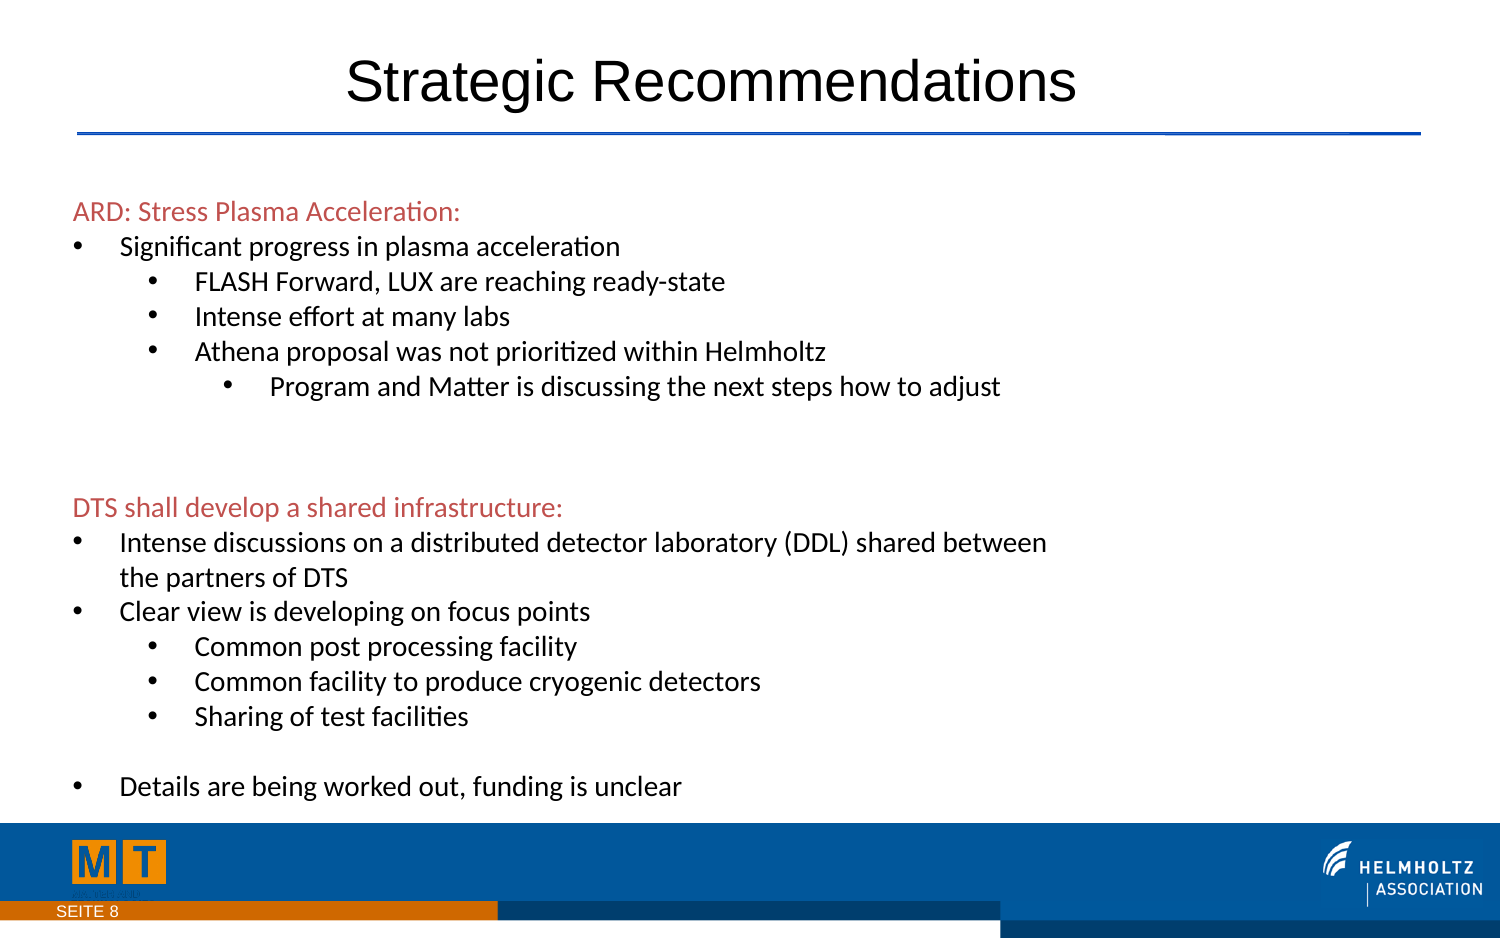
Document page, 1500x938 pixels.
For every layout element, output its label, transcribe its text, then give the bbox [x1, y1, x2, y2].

text_box ARD: Stress Plasma Acceleration: Significant progress in plasma acceleration FLASH Forward, LUX are reaching ready-state Intense effort at many labs Athena proposal was not prioritized within Helmholtz Program and Matter is discussing the next steps how to adjust [58, 185, 1017, 445]
title Strategic Recommendations [36, 0, 1387, 157]
text_box DTS shall develop a shared infrastructure: Intense discussions on a distributed detector laboratory (DDL) shared between the partners of DTS Clear view is developing on focus points Common post processing facility Common facility to produce cryogenic detectors Sharing of test facilities Details are being worked out, funding is unclear [57, 480, 1063, 810]
picture [0, 823, 1500, 938]
slide_number SEITE 8 [41, 893, 145, 919]
